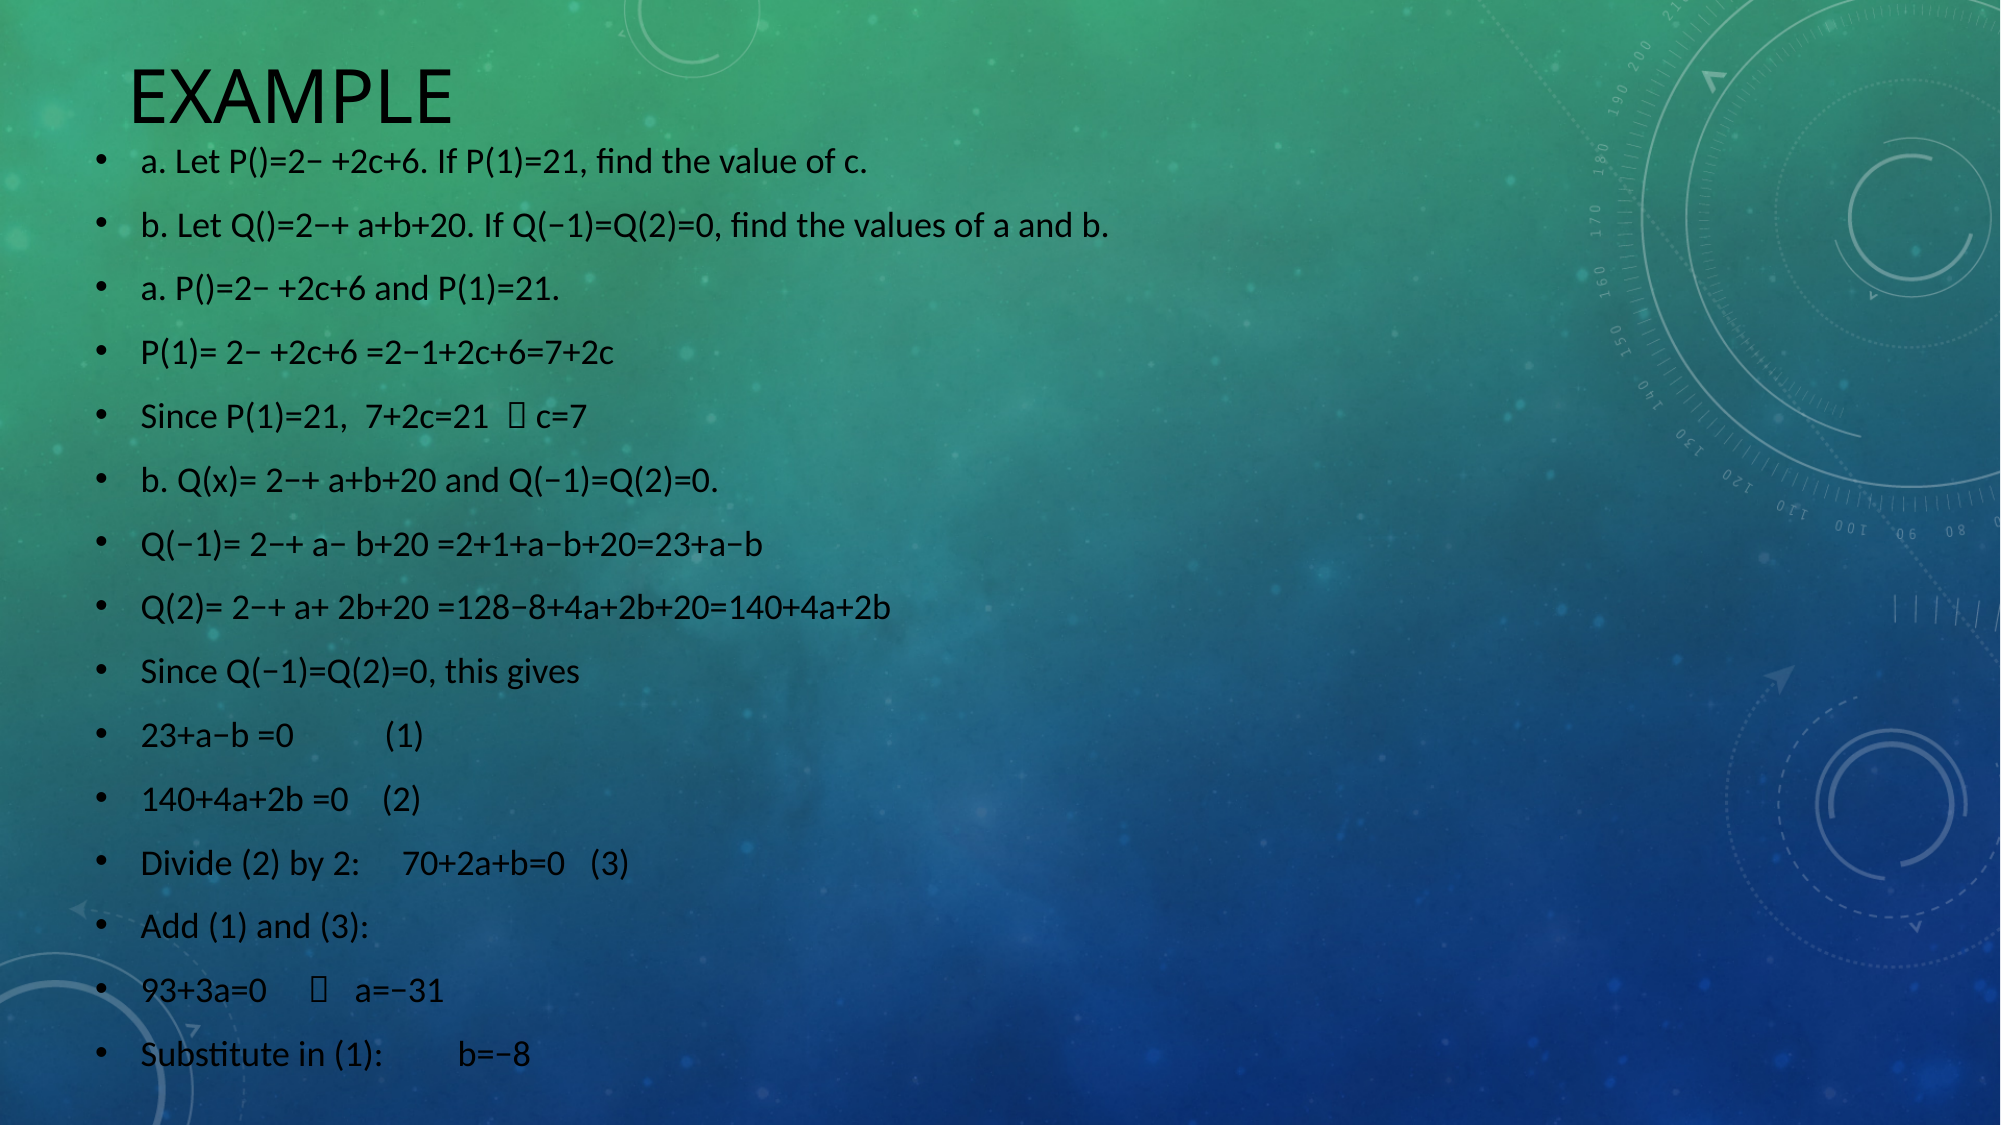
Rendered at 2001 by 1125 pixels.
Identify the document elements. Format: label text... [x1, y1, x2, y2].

title Example [112, 12, 1775, 175]
picture [0, 0, 2001, 1125]
